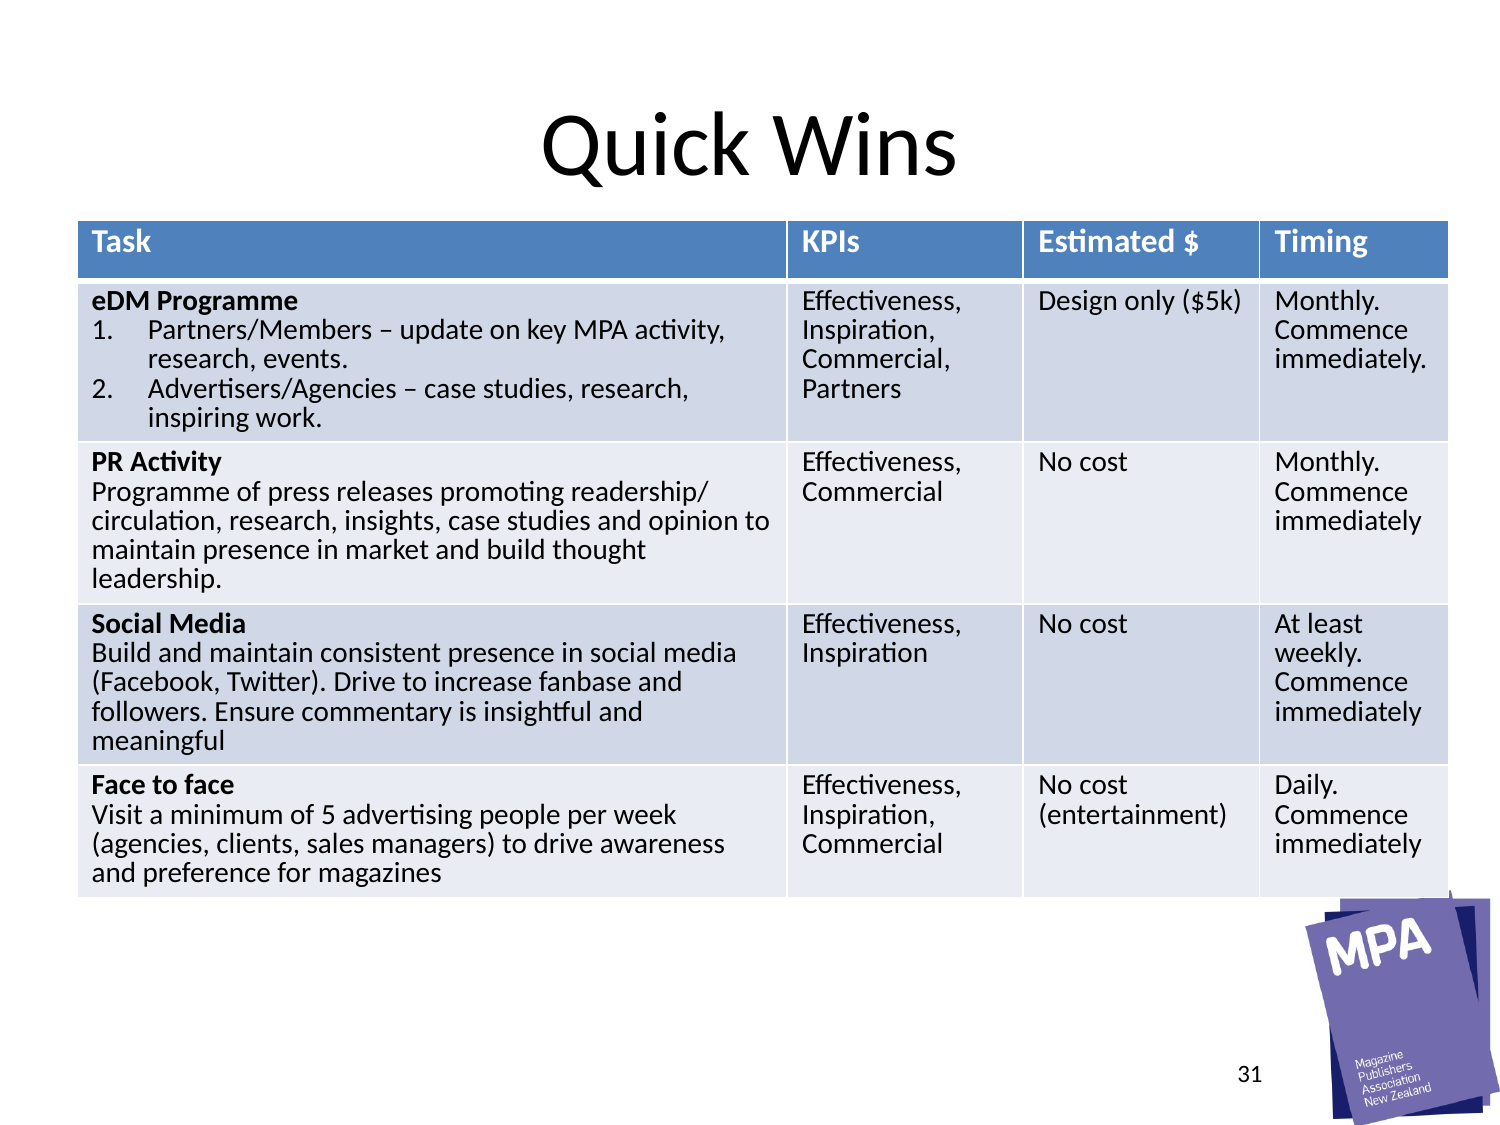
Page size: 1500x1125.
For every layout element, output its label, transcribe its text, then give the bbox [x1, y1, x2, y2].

table_cell Monthly. Commence immediately. [1260, 284, 1448, 441]
table_cell Monthly. Commence immediately [1260, 443, 1448, 603]
table_header KPIs [788, 221, 1022, 278]
table_cell Daily. Commence immediately [1260, 766, 1448, 897]
table_cell No cost [1024, 443, 1259, 603]
table_cell PR Activity Programme of press releases promoting readership/ circulation, research, insights, case studies and opinion to maintain presence in market and build thought leadership. [78, 443, 786, 603]
table_cell At least weekly. Commence immediately [1260, 605, 1448, 764]
table_cell Effectiveness, Commercial [788, 443, 1022, 603]
table_header Task [78, 221, 786, 278]
title Quick Wins [75, 45, 1425, 219]
table_cell No cost [1024, 605, 1259, 764]
table_cell Social Media Build and maintain consistent presence in social media (Facebook, Twitter). Drive to increase fanbase and followers. Ensure commentary is insightful and meaningful [78, 605, 786, 764]
table_cell eDM Programme Partners/Members – update on key MPA activity, research, events. Advertisers/Agencies – case studies, research, inspiring work. [78, 284, 786, 441]
table_header Timing [1260, 221, 1448, 278]
picture [1305, 890, 1500, 1125]
table_cell Effectiveness, Inspiration, Commercial, Partners [788, 284, 1022, 441]
table_cell No cost (entertainment) [1024, 766, 1259, 897]
table_cell Effectiveness, Inspiration, Commercial [788, 766, 1022, 897]
table_cell Design only ($5k) [1024, 284, 1259, 441]
table_cell Effectiveness, Inspiration [788, 605, 1022, 764]
table_header Estimated $ [1024, 221, 1259, 278]
slide_number 31 [1074, 1042, 1425, 1103]
table_cell Face to face Visit a minimum of 5 advertising people per week (agencies, clients, sales managers) to drive awareness and preference for magazines [78, 766, 786, 897]
